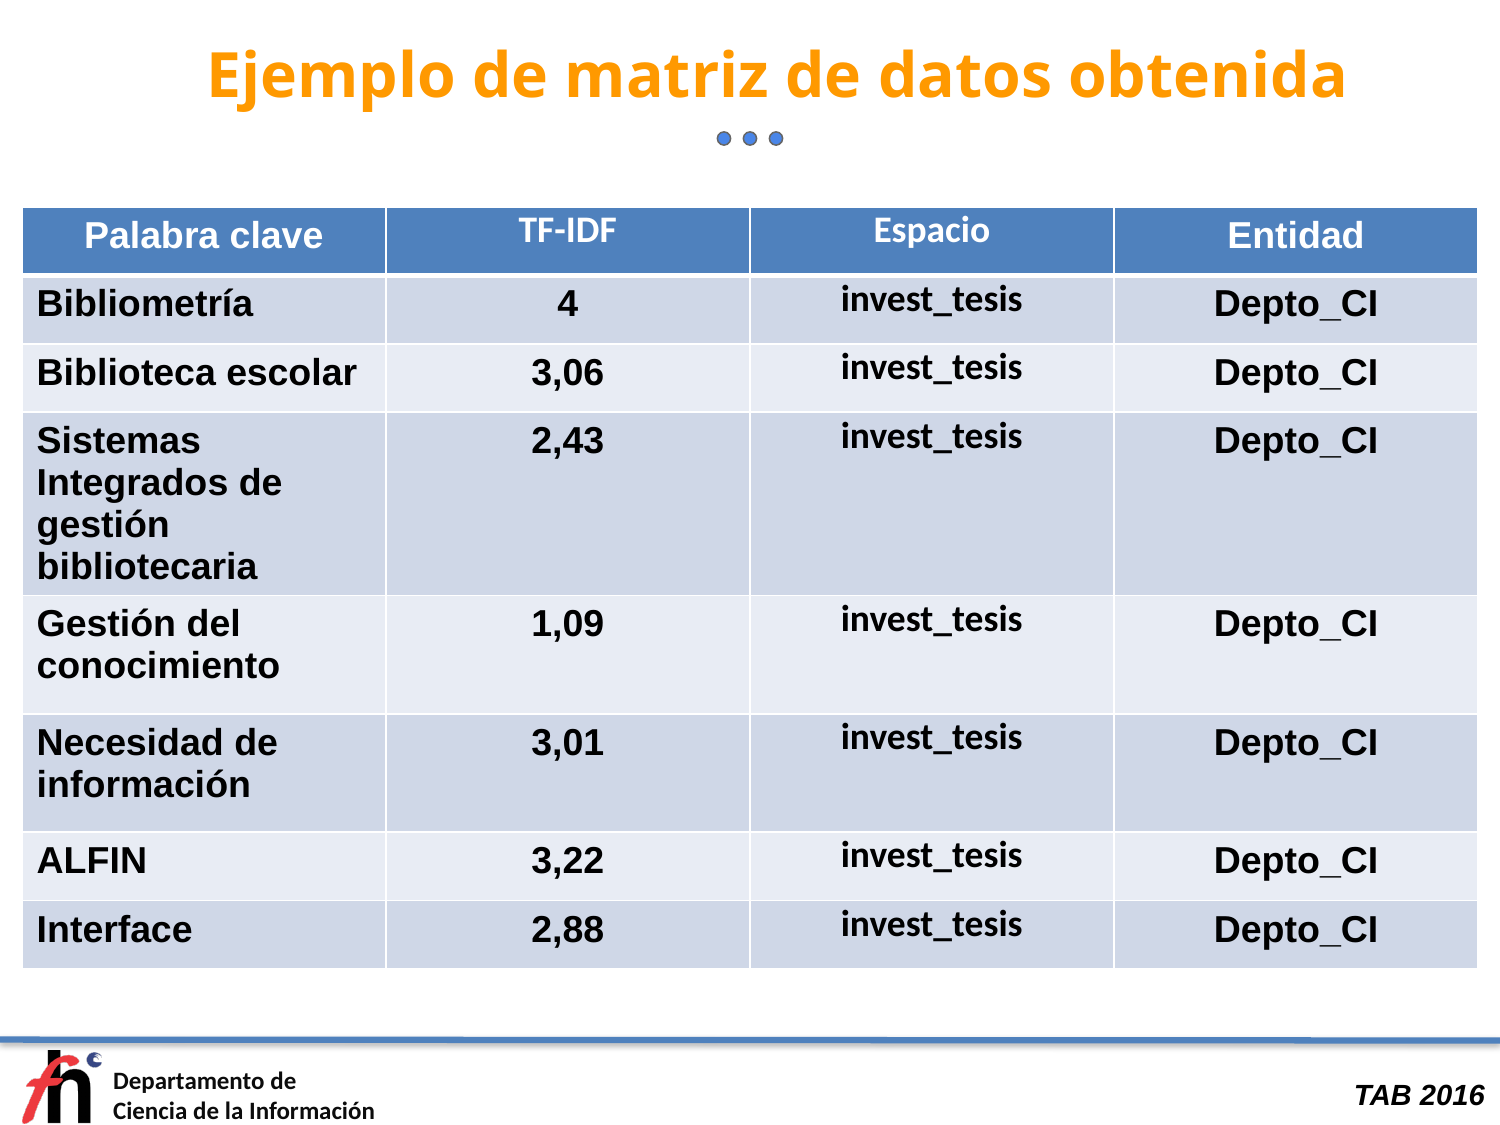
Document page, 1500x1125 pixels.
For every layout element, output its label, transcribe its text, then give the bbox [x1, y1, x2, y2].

table_cell Depto_CI [1115, 278, 1477, 343]
table_cell Depto_CI [1115, 413, 1477, 595]
table_cell invest_tesis [751, 715, 1113, 831]
table_cell invest_tesis [751, 278, 1113, 343]
table_cell 3,01 [387, 715, 749, 831]
table_cell 2,88 [387, 901, 749, 968]
table_cell Gestión del conocimiento [23, 596, 385, 713]
table_header Entidad [1115, 208, 1477, 273]
text_box TAB 2016 [1120, 1061, 1500, 1107]
table_cell invest_tesis [751, 901, 1113, 968]
table_cell 3,22 [387, 833, 749, 900]
table_cell invest_tesis [751, 833, 1113, 900]
table_header Palabra clave [23, 208, 385, 273]
table_cell 3,06 [387, 345, 749, 411]
table_cell invest_tesis [751, 413, 1113, 595]
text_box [717, 131, 783, 146]
table_cell Bibliometría [23, 278, 385, 343]
table_cell Depto_CI [1115, 596, 1477, 713]
table_header TF-IDF [387, 208, 749, 273]
table_cell 1,09 [387, 596, 749, 713]
table_cell Depto_CI [1115, 715, 1477, 831]
table_cell Necesidad de información [23, 715, 385, 831]
table_cell ALFIN [23, 833, 385, 900]
picture [22, 1050, 103, 1124]
text_box Ejemplo de matriz de datos obtenida [191, 27, 1468, 119]
table_cell 2,43 [387, 413, 749, 595]
table_cell invest_tesis [751, 596, 1113, 713]
table_header Espacio [751, 208, 1113, 273]
table_cell Depto_CI [1115, 901, 1477, 968]
text_box Departamento de Ciencia de la Información [107, 1057, 590, 1103]
table_cell Sistemas Integrados de gestión bibliotecaria [23, 413, 385, 595]
table_cell Interface [23, 901, 385, 968]
table_cell invest_tesis [751, 345, 1113, 411]
table_cell 4 [387, 278, 749, 343]
table_cell Depto_CI [1115, 345, 1477, 411]
table_cell Biblioteca escolar [23, 345, 385, 411]
table_cell Depto_CI [1115, 833, 1477, 900]
